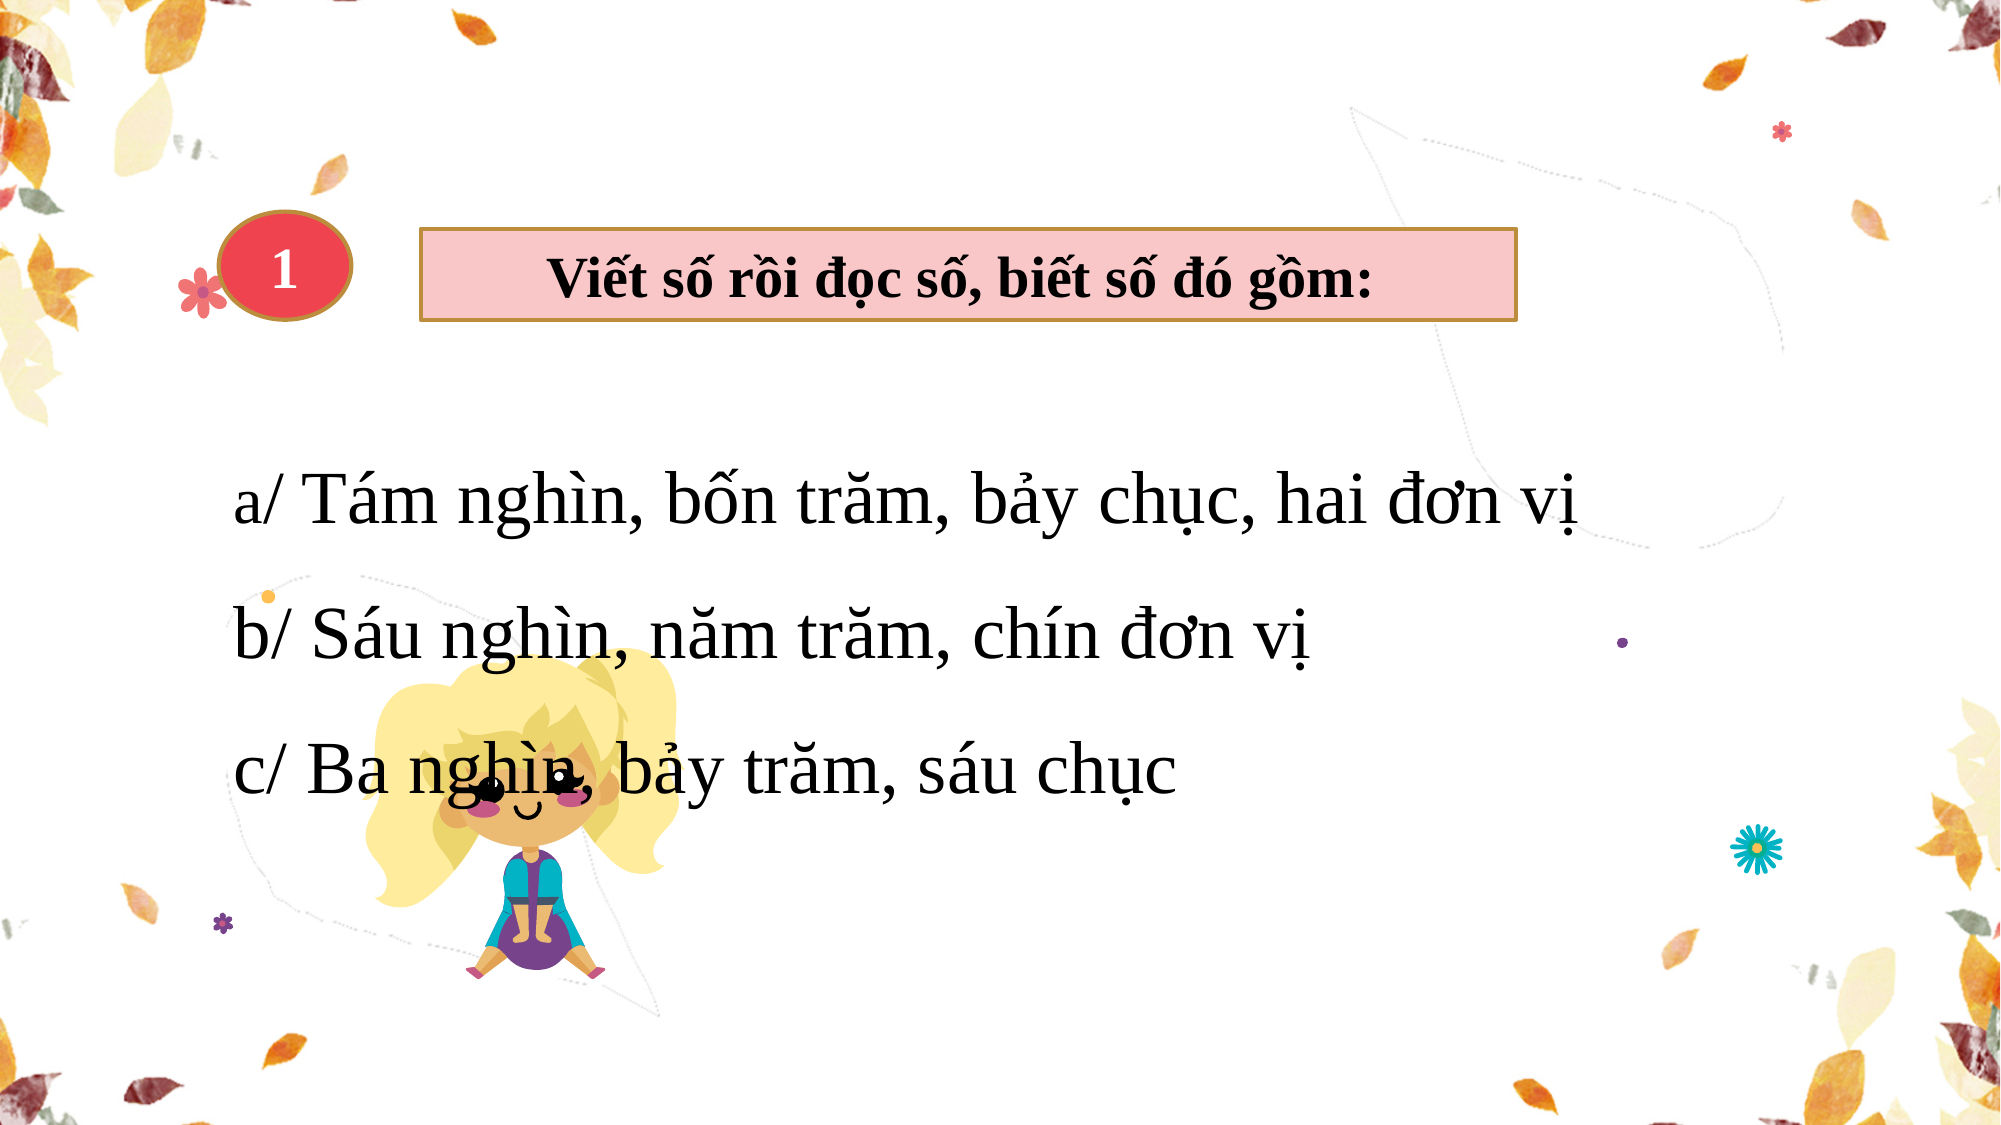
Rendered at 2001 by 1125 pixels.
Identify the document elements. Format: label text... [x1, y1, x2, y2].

text_box 1 [216, 209, 354, 322]
text_box a/ Tám nghìn, bốn trăm, bảy chục, hai đơn vị b/ Sáu nghìn, năm trăm, chín đơn vị c/ Ba nghìn, bảy trăm, sáu chục [218, 395, 1671, 816]
picture [0, 0, 2001, 1125]
text_box Viết số rồi đọc số, biết số đó gồm: [419, 227, 1518, 322]
